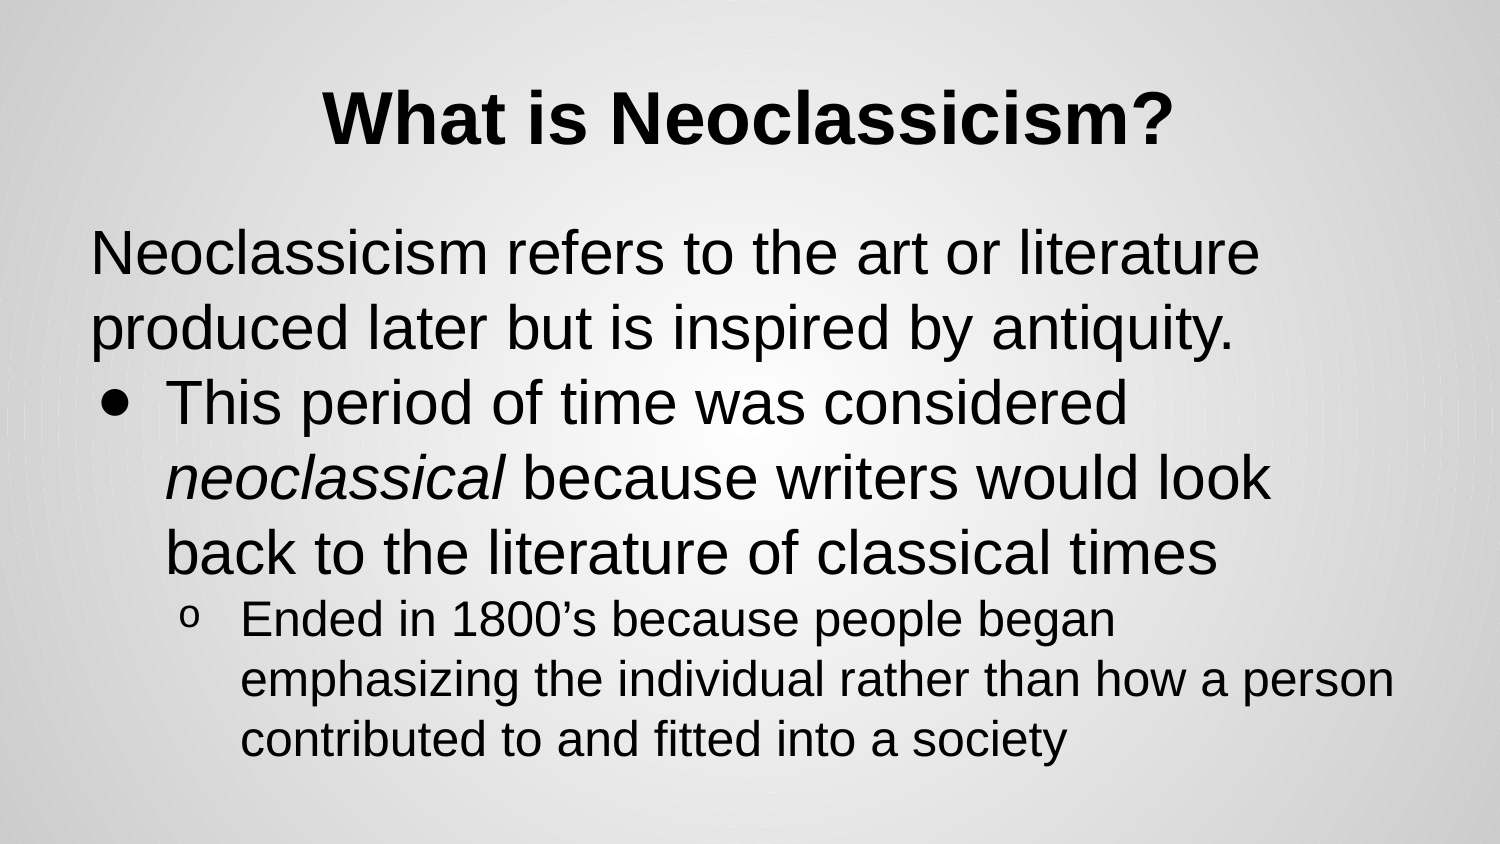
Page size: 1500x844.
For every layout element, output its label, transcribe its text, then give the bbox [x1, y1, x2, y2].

list Neoclassicism refers to the art or literature produced later but is inspired by antiquity. This period of time was considered neoclassical because writers would look back to the literature of classical times Ended in 1800’s because people began emphasizing the individual rather than how a person contributed to and fitted into a society [75, 196, 1425, 808]
title What is Neoclassicism? [75, 33, 1425, 175]
